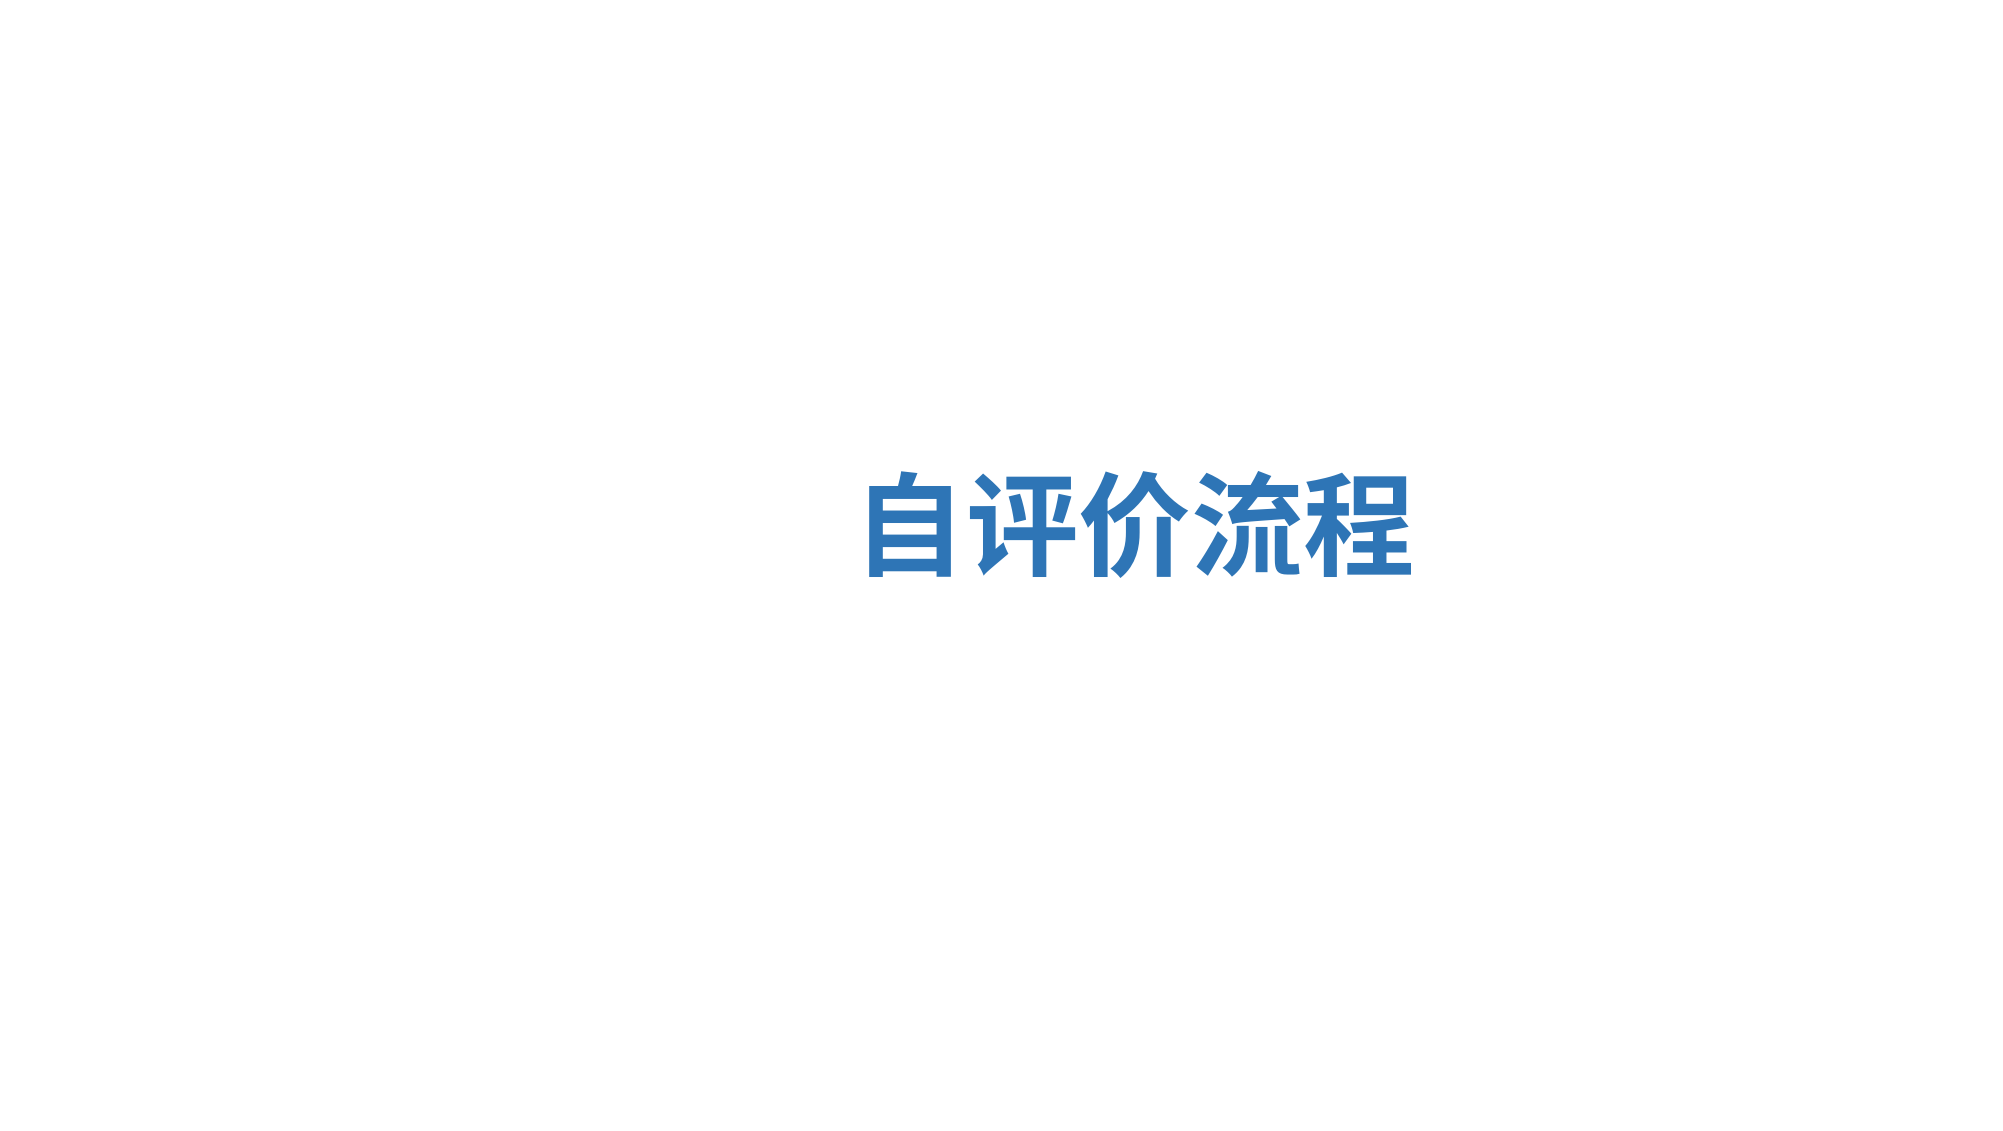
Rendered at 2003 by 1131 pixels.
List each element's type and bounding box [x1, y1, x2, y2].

text_box [361, 454, 1443, 572]
